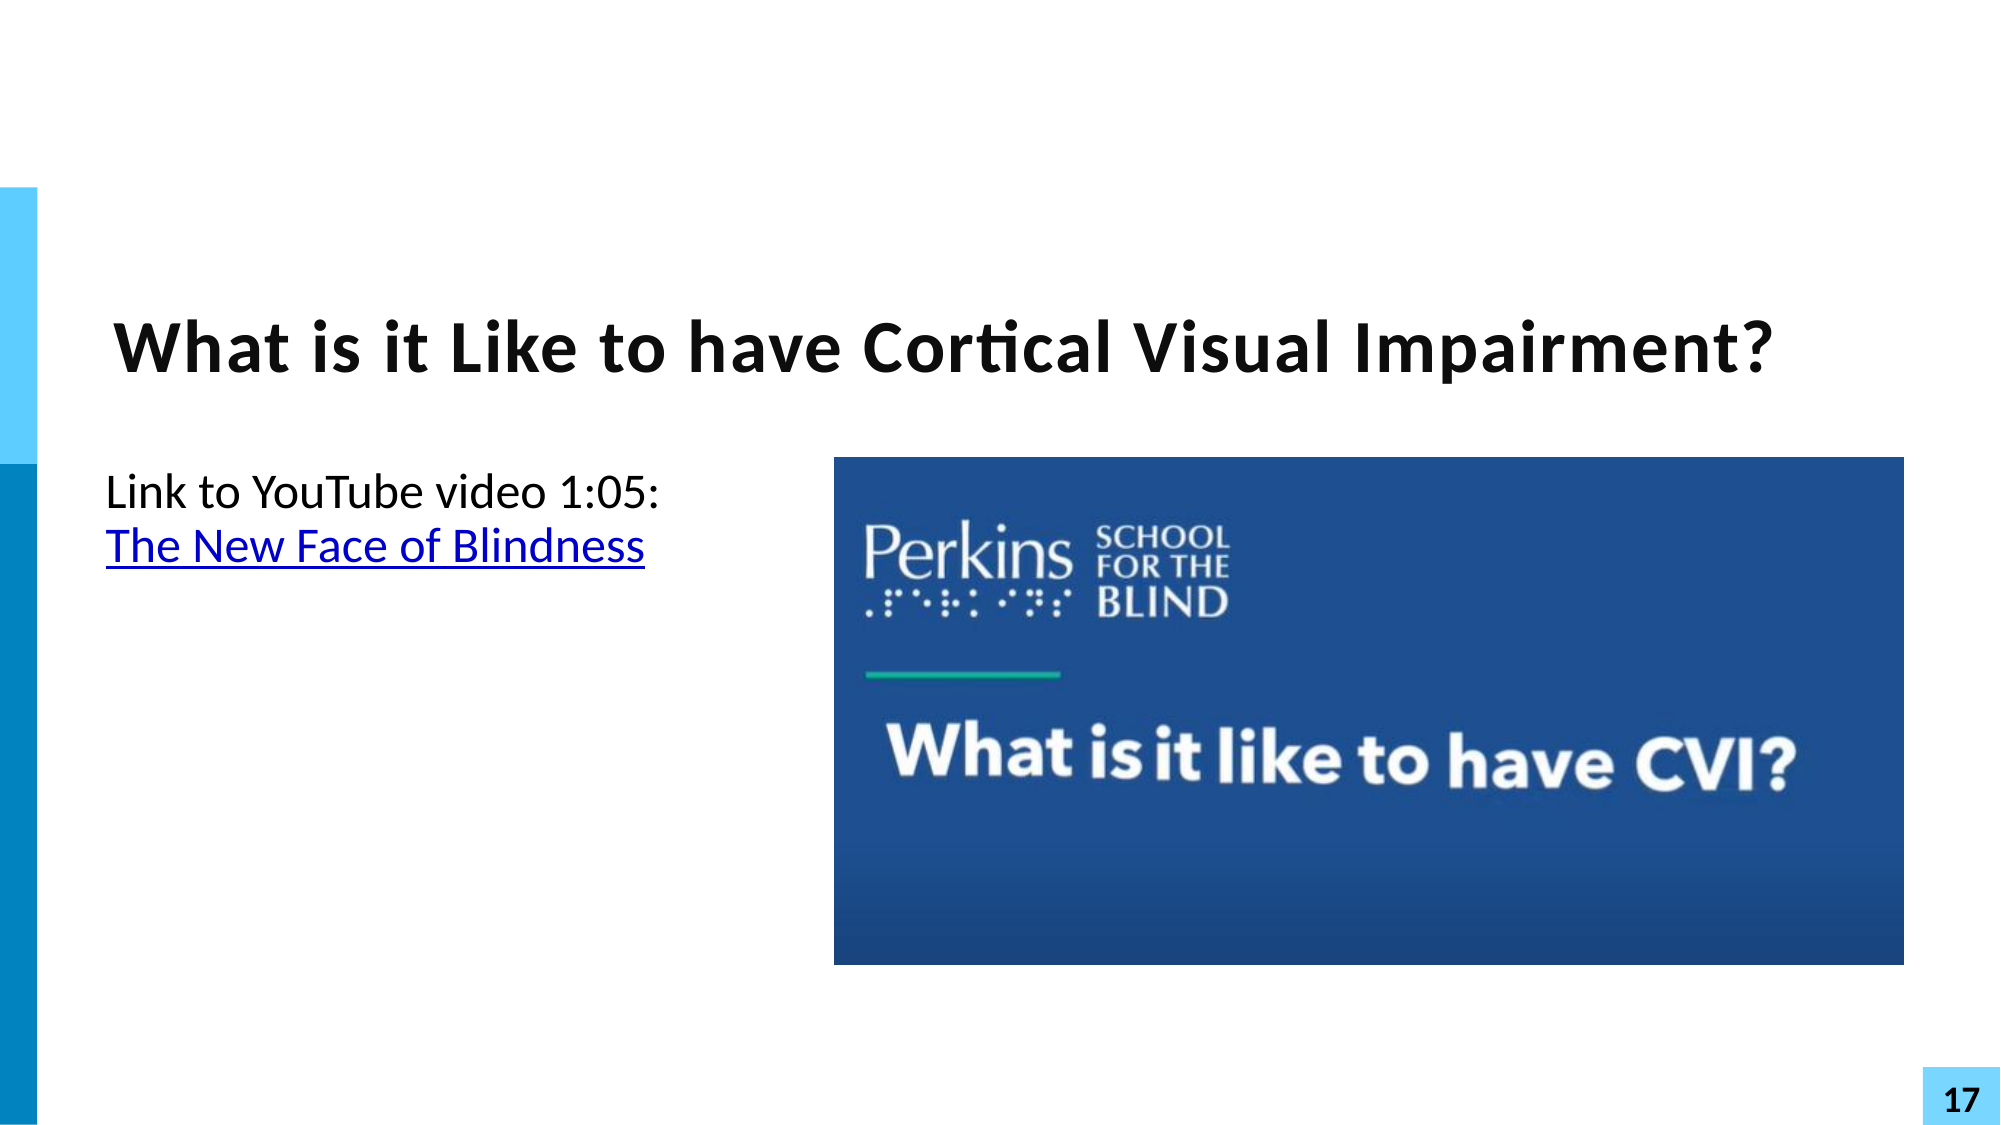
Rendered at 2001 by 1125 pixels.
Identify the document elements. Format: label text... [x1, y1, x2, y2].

title What is it Like to have Cortical Visual Impairment? [98, 258, 1904, 444]
picture [834, 457, 1904, 965]
list Link to YouTube video 1:05: The New Face of Blindness [98, 457, 791, 1078]
